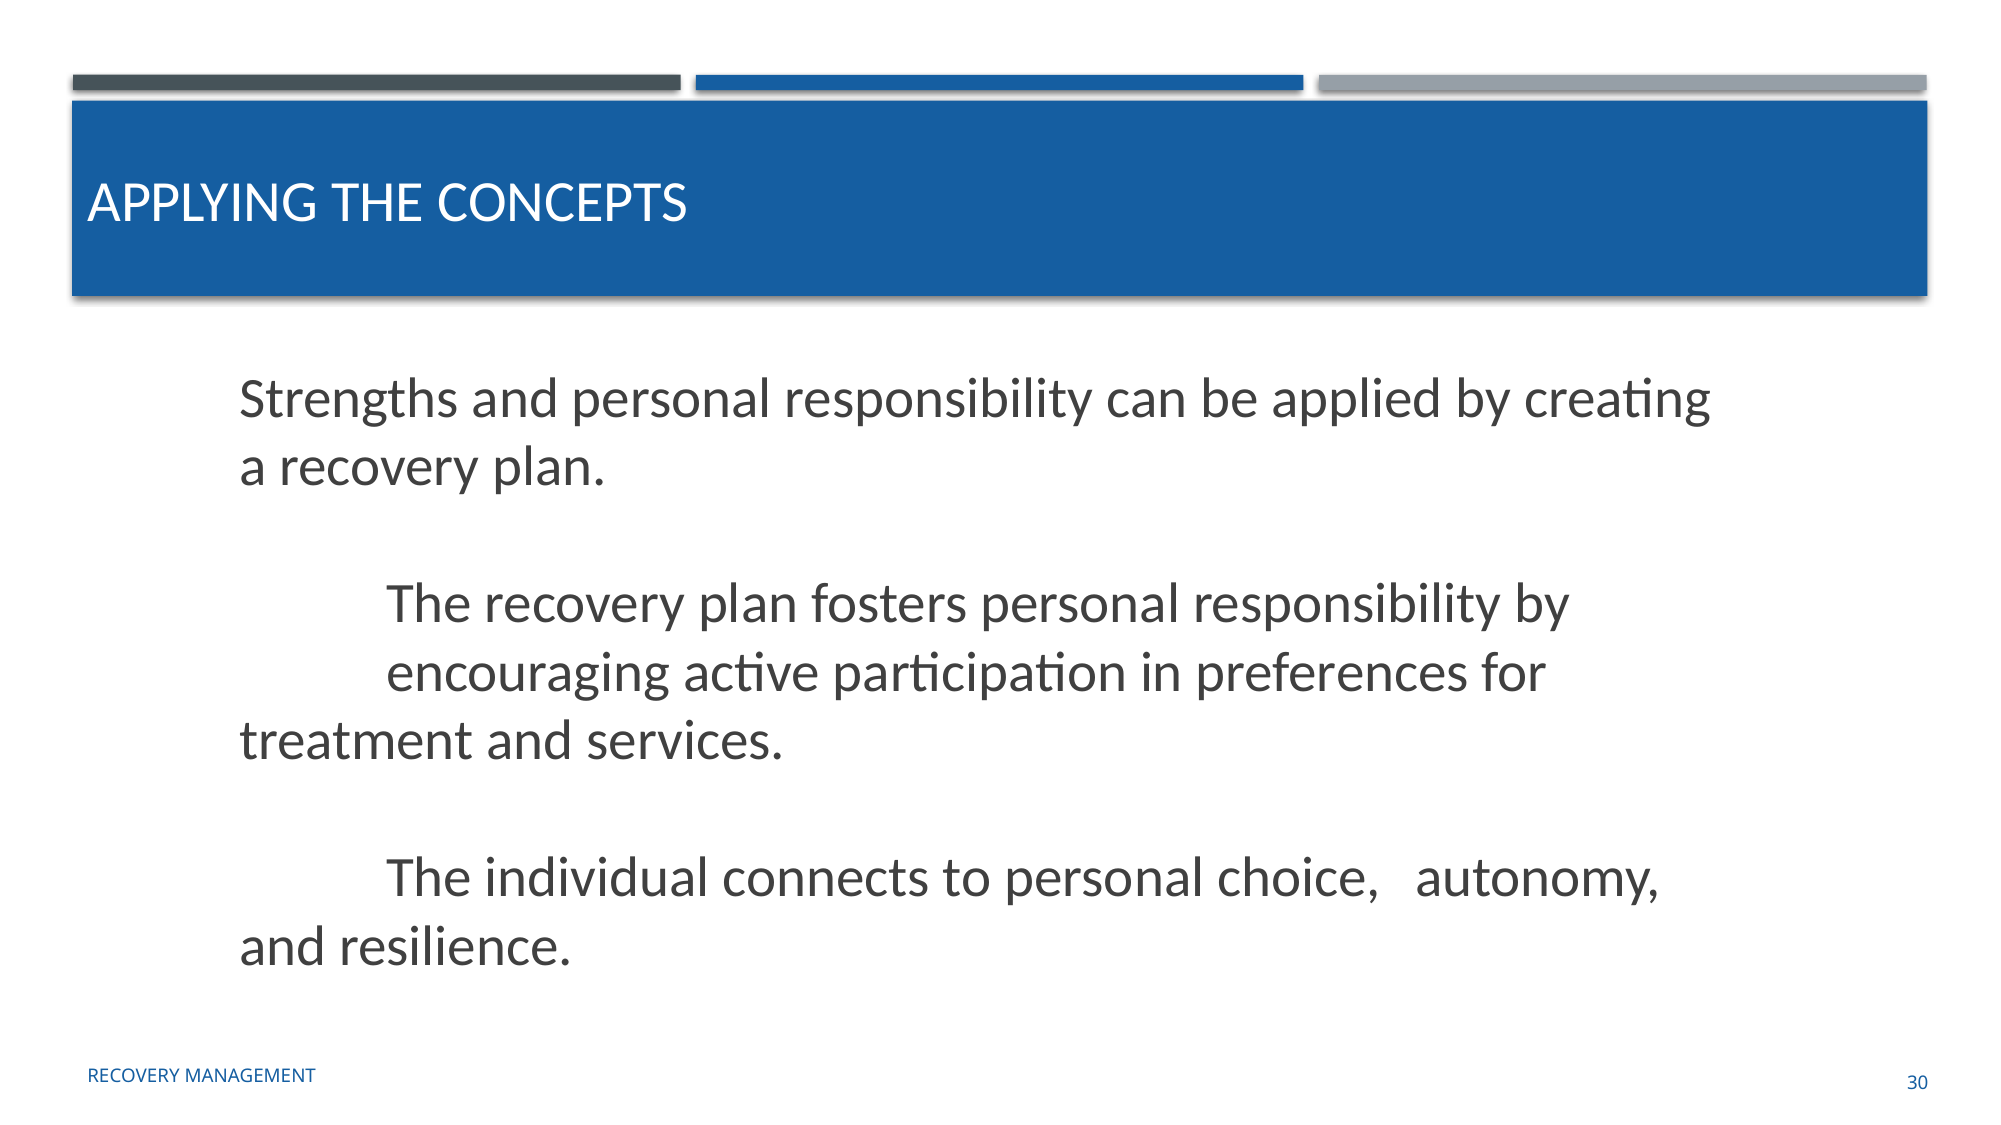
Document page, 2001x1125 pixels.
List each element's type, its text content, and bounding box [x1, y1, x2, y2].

footer Recovery management [72, 1045, 1191, 1106]
title Applying the concepts [72, 74, 1882, 242]
list Strengths and personal responsibility can be applied by creating a recovery plan. The recovery plan fosters personal responsibility by encouraging active participation in preferences for treatment and services. The individual connects to personal choice, autonomy, and resilience. [224, 352, 1740, 1076]
slide_number 30 [1770, 1053, 1944, 1114]
